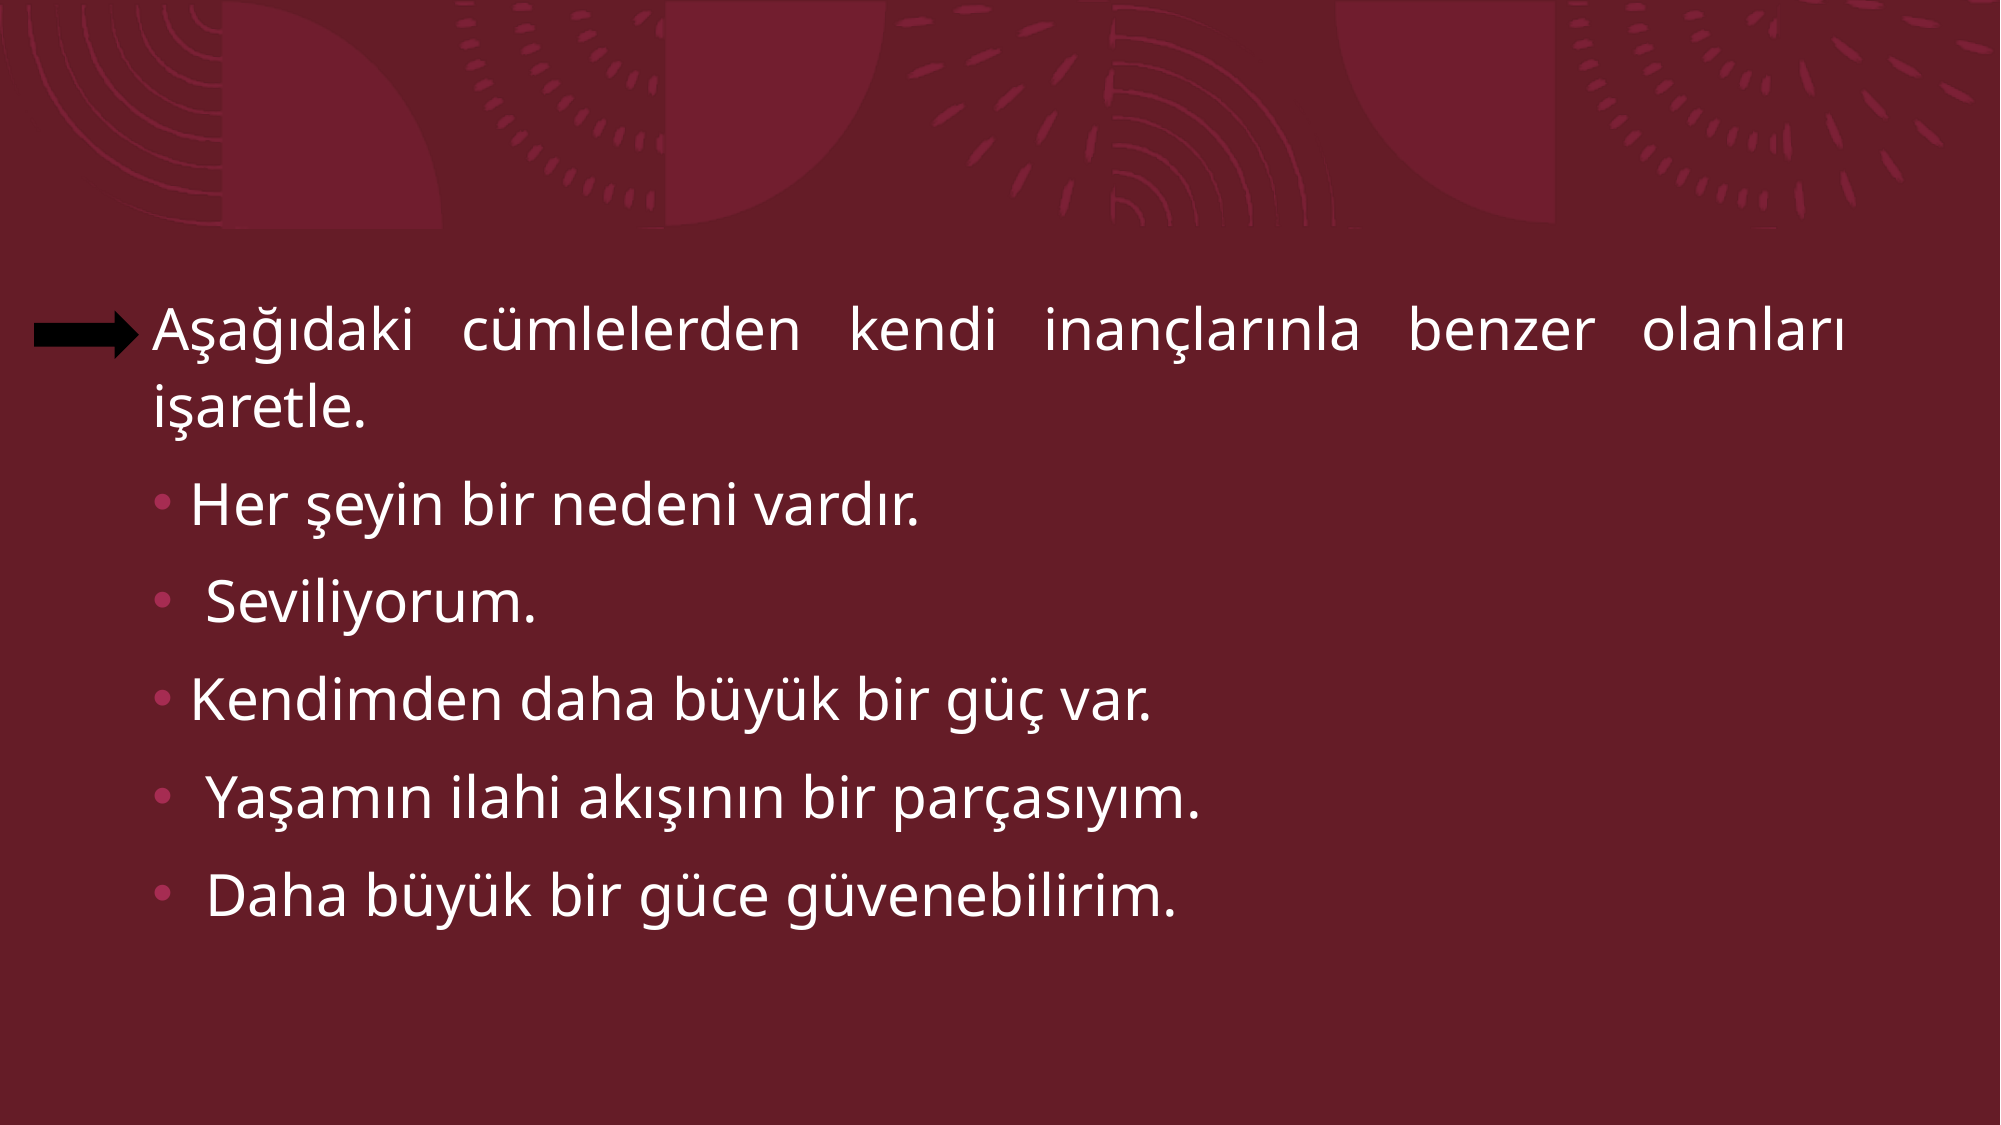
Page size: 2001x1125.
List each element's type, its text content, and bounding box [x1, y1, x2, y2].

list Aşağıdaki cümlelerden kendi inançlarınla benzer olanları işaretle. Her şeyin bir nedeni vardır. Seviliyorum. Kendimden daha büyük bir güç var. Yaşamın ilahi akışının bir parçasıyım. Daha büyük bir güce güvenebilirim. [137, 277, 1863, 1009]
text_box [34, 310, 139, 359]
